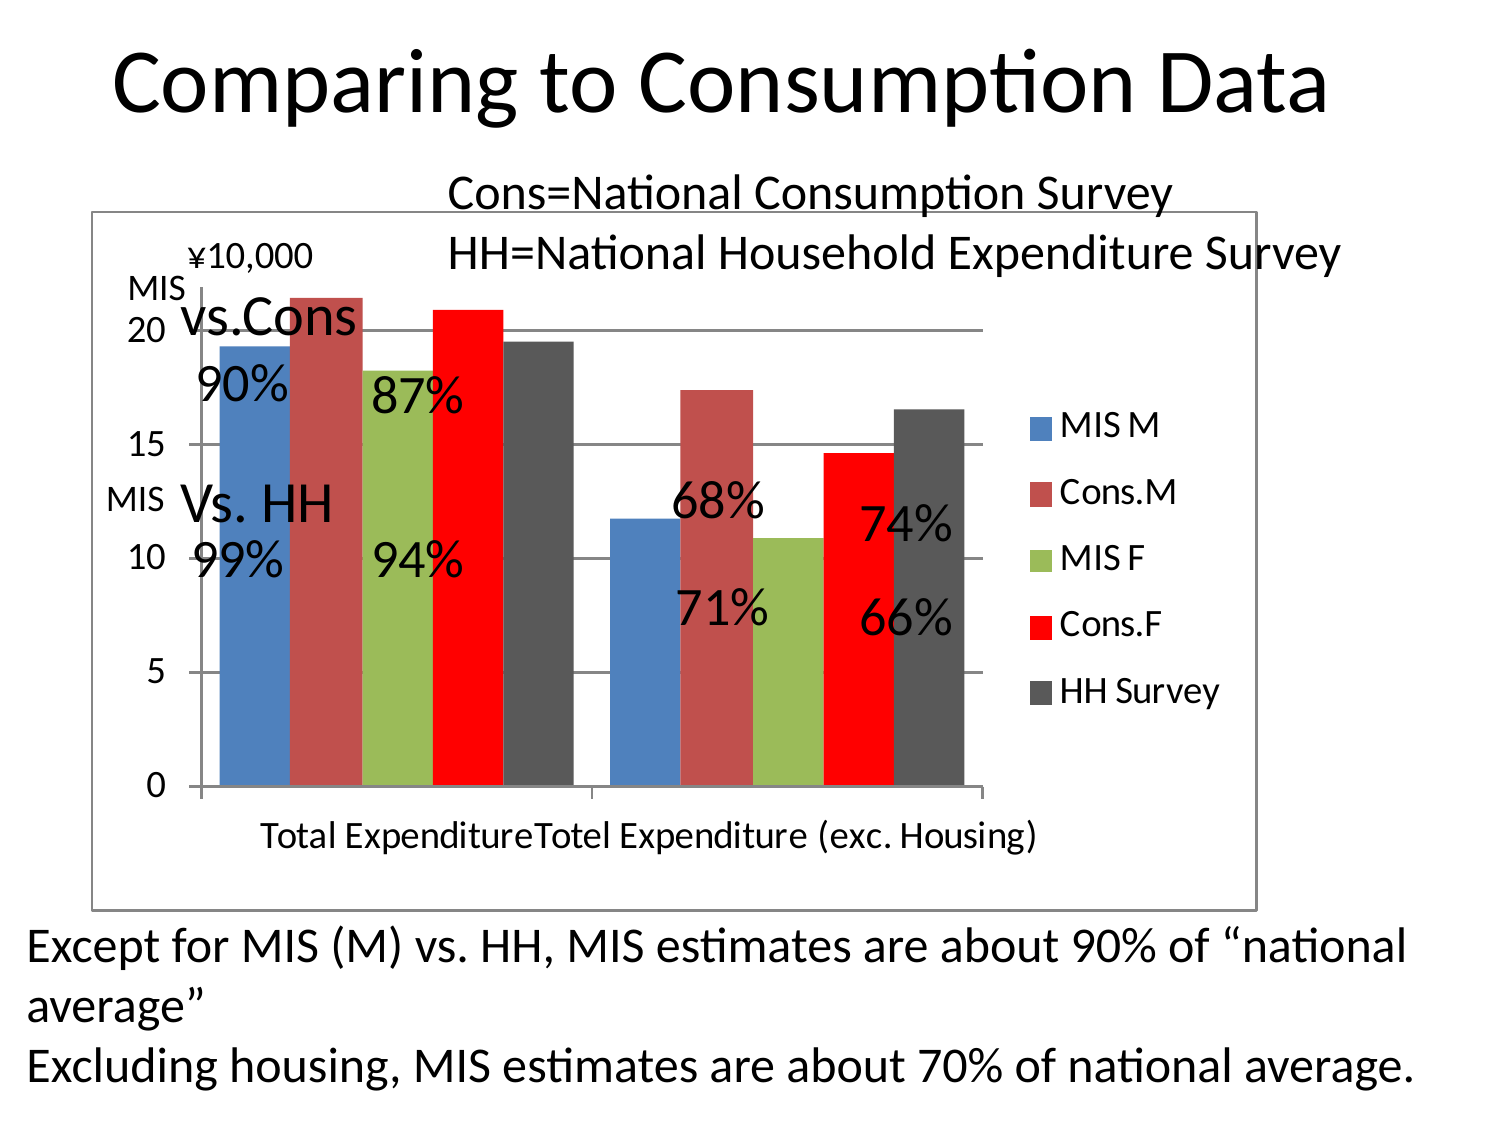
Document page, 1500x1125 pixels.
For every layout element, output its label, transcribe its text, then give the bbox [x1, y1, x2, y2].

picture [88, 207, 1259, 912]
text_box Except for MIS (M) vs. HH, MIS estimates are about 90% of “national average” Excluding housing, MIS estimates are about 70% of national average. [11, 905, 1471, 1100]
title Comparing to Consumption Data [46, 11, 1397, 141]
text_box Cons=National Consumption Survey HH=National Household Expenditure Survey [432, 152, 1489, 288]
